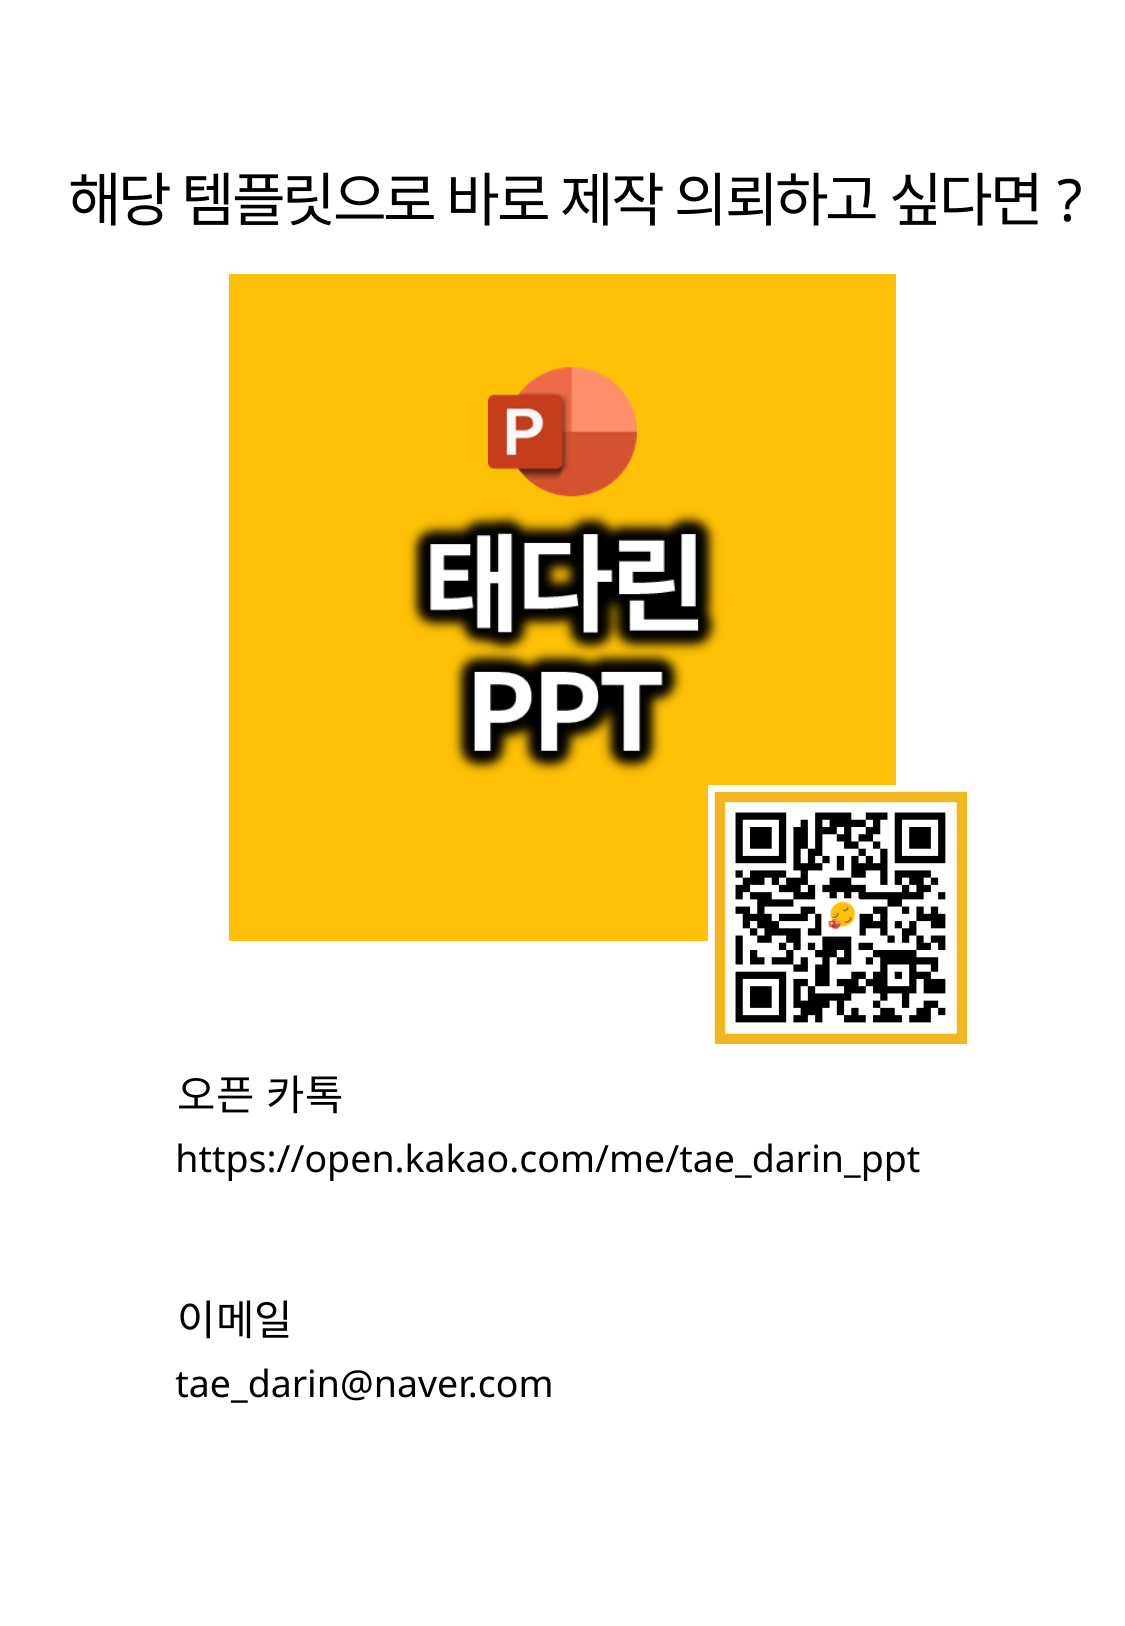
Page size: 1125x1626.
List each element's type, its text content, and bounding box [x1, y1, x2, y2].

text_box https://open.kakao.com/me/tae_darin_ppt [160, 1127, 1041, 1188]
text_box 오픈 카톡 [163, 1061, 359, 1127]
text_box 이메일 [163, 1286, 309, 1351]
text_box 해당 템플릿으로 바로 제작 의뢰하고 싶다면? [53, 135, 1098, 241]
picture [228, 274, 976, 1053]
text_box tae_darin@naver.com [160, 1352, 1041, 1412]
